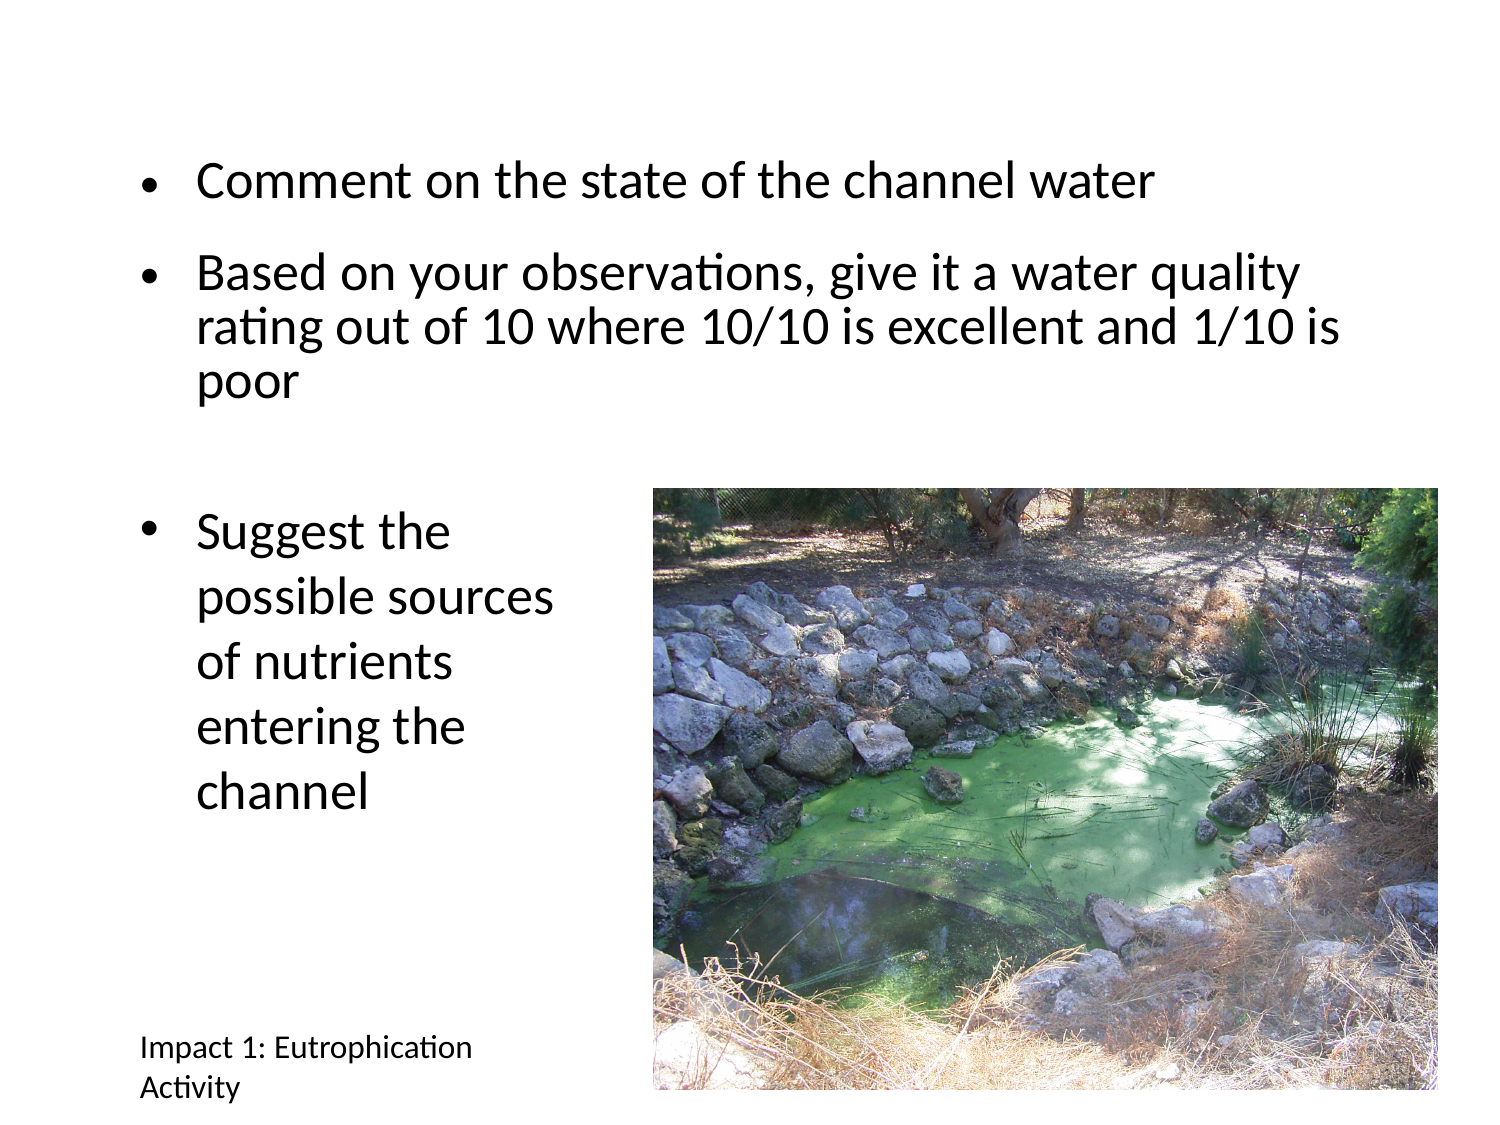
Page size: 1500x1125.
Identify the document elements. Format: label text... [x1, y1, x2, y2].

picture [653, 488, 1438, 1090]
list Comment on the state of the channel water Based on your observations, give it a water quality rating out of 10 where 10/10 is excellent and 1/10 is poor [125, 149, 1400, 489]
text_box Suggest the possible sources of nutrients entering the channel Impact 1: Eutrophication Activity [124, 488, 588, 1113]
